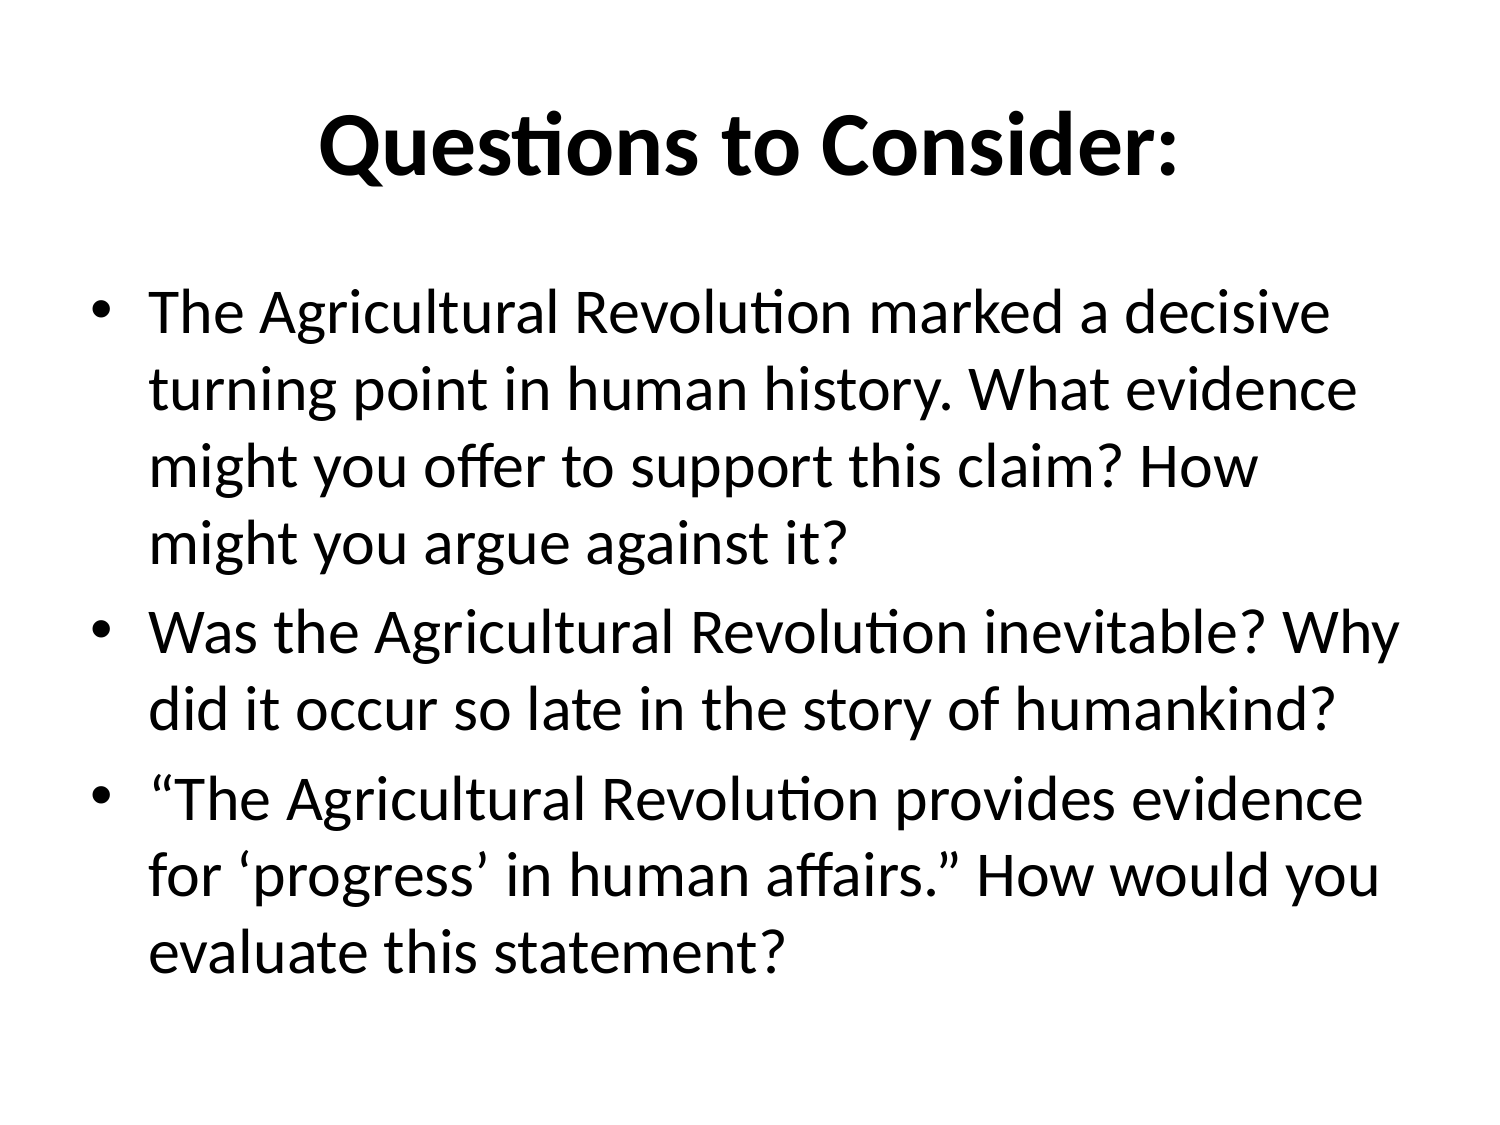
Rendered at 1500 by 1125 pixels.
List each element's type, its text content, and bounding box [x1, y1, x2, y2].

list The Agricultural Revolution marked a decisive turning point in human history. What evidence might you offer to support this claim? How might you argue against it? Was the Agricultural Revolution inevitable? Why did it occur so late in the story of humankind? “The Agricultural Revolution provides evidence for ‘progress’ in human affairs.” How would you evaluate this statement? [75, 262, 1425, 1005]
title Questions to Consider: [75, 45, 1425, 233]
